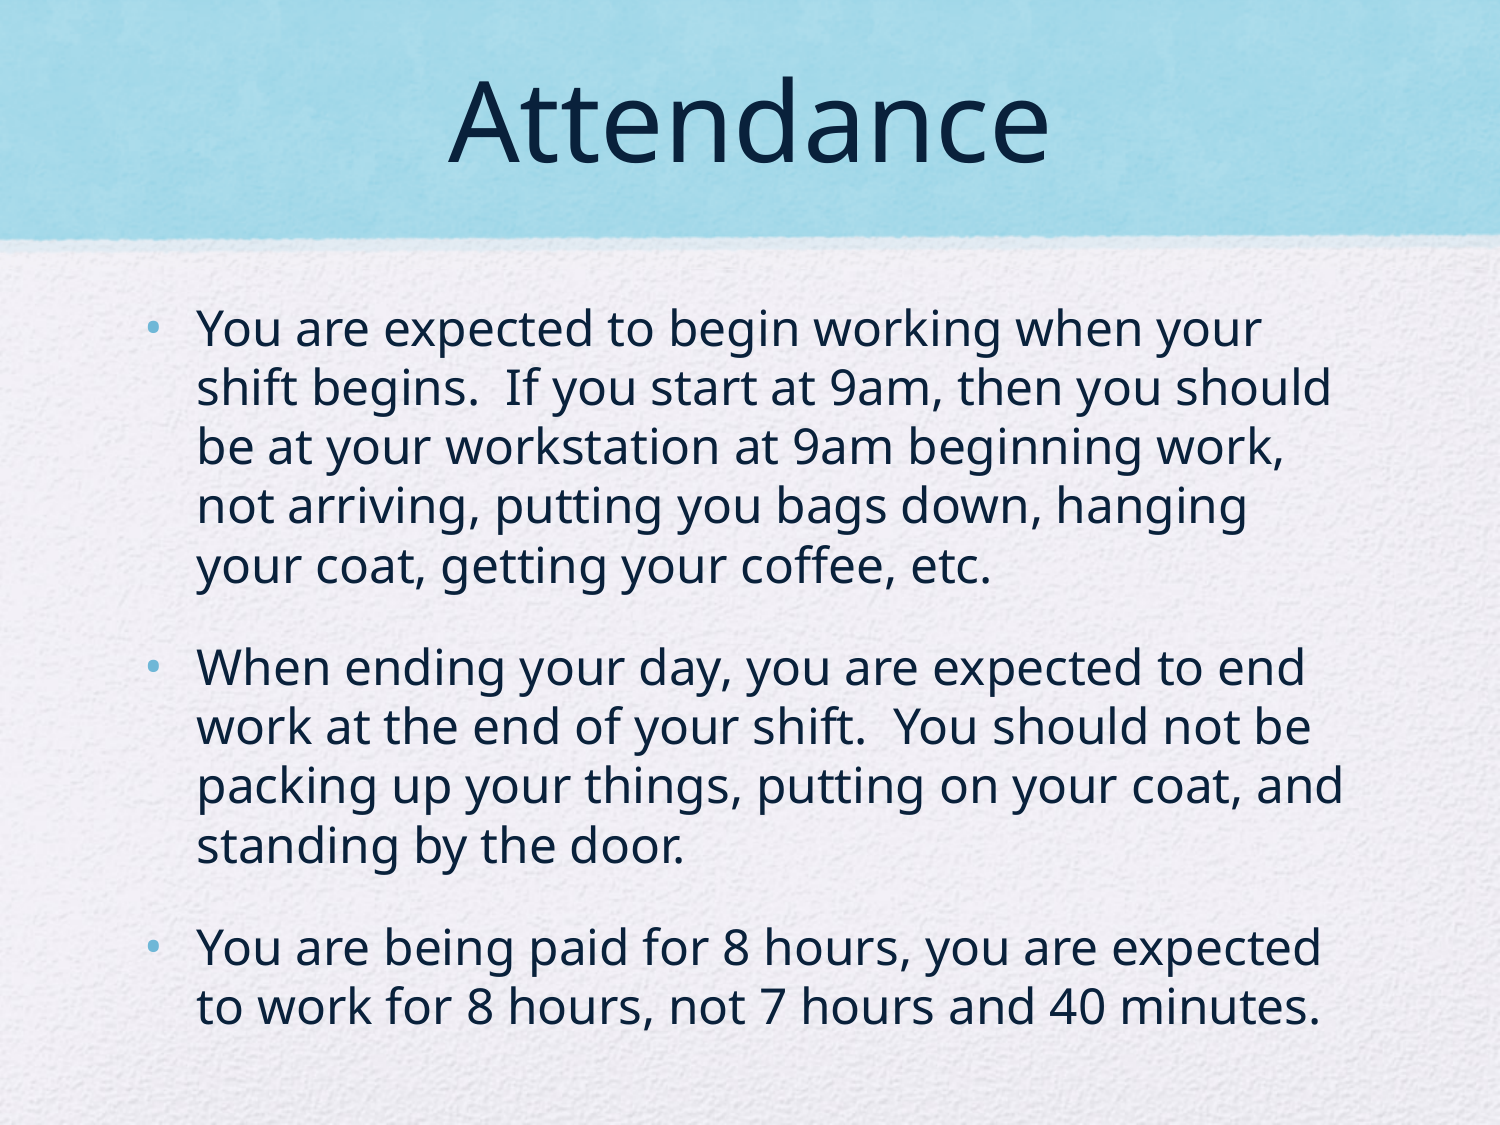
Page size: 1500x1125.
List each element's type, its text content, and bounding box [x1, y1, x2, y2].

picture [0, 225, 1500, 1125]
title Attendance [129, 6, 1372, 239]
list You are expected to begin working when your shift begins. If you start at 9am, then you should be at your workstation at 9am beginning work, not arriving, putting you bags down, hanging your coat, getting your coffee, etc. When ending your day, you are expected to end work at the end of your shift. You should not be packing up your things, putting on your coat, and standing by the door. You are being paid for 8 hours, you are expected to work for 8 hours, not 7 hours and 40 minutes. [129, 288, 1372, 1052]
